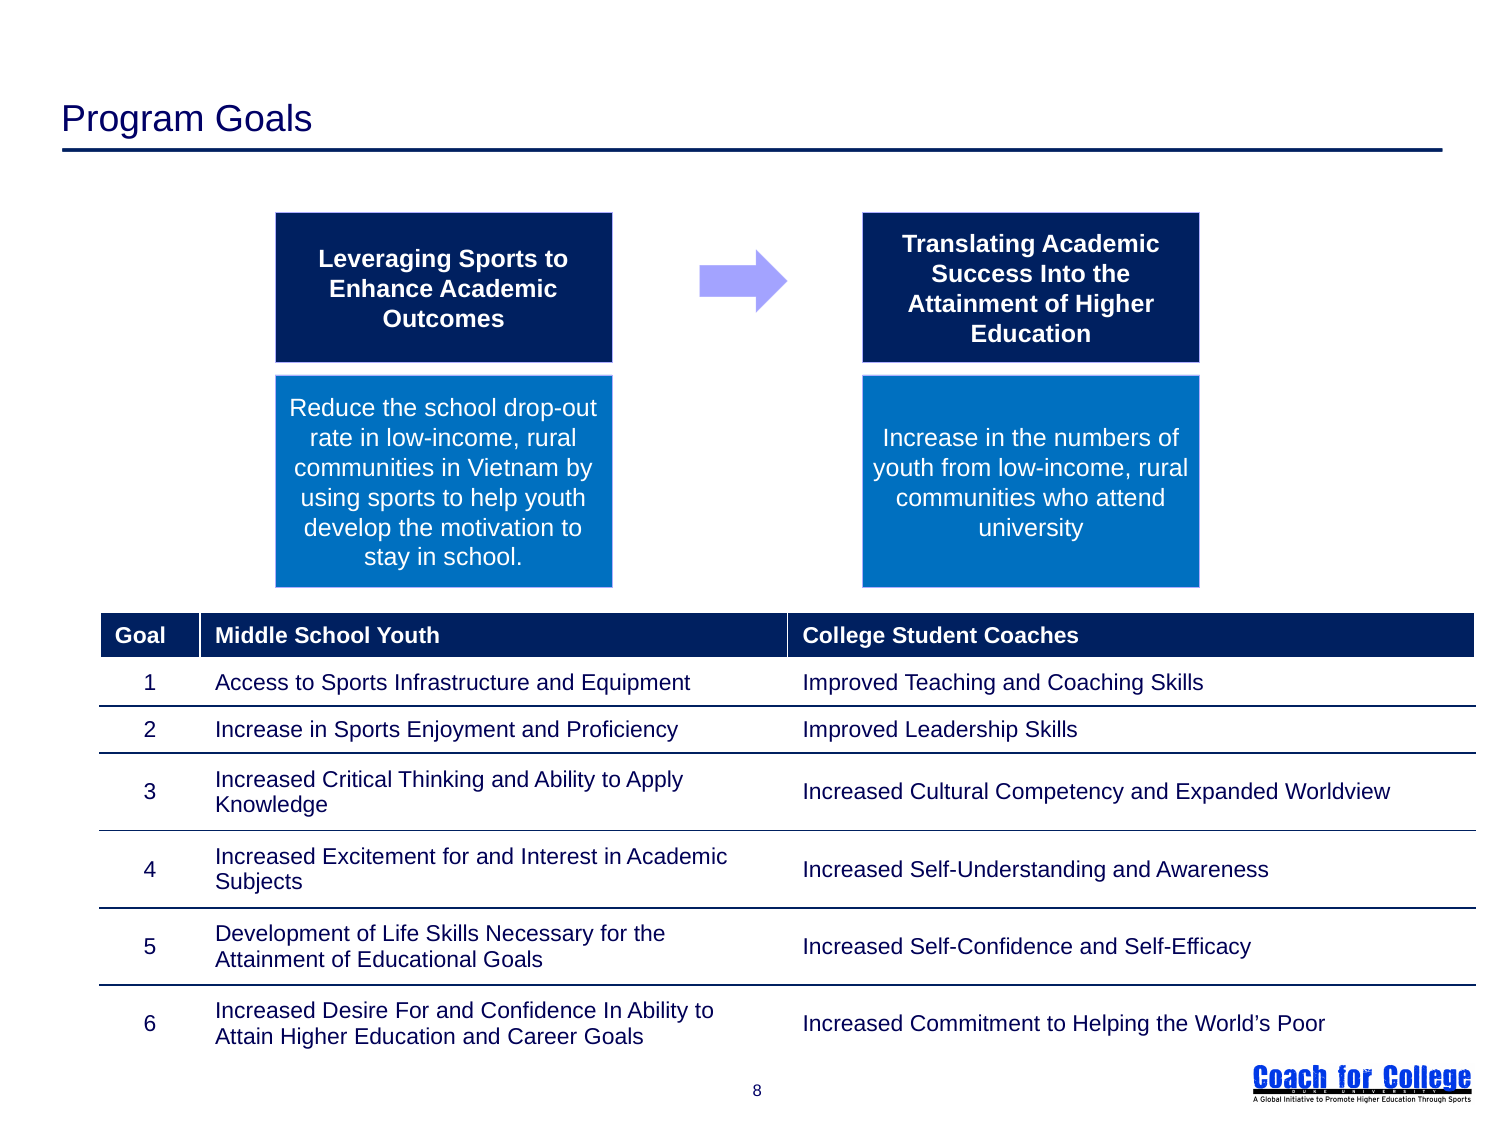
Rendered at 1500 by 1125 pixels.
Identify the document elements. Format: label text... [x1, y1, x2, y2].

table_cell Increased Cultural Competency and Expanded Worldview [788, 754, 1474, 830]
text_box Increase in the numbers of youth from low-income, rural communities who attend university [862, 374, 1200, 588]
table_cell 5 [101, 909, 199, 984]
table_cell 1 [101, 662, 199, 705]
table_header Goal [101, 613, 199, 657]
table_cell Increased Excitement for and Interest in Academic Subjects [201, 831, 787, 907]
table_cell 2 [101, 707, 199, 752]
table_header Middle School Youth [201, 613, 787, 657]
text_box Leveraging Sports to Enhance Academic Outcomes [275, 212, 613, 363]
table_cell Increase in Sports Enjoyment and Proficiency [201, 707, 787, 752]
text_box Translating Academic Success Into the Attainment of Higher Education [862, 212, 1200, 363]
table_header College Student Coaches [788, 613, 1474, 657]
table_cell 6 [101, 986, 199, 1062]
table_cell Improved Teaching and Coaching Skills [788, 662, 1474, 705]
table_cell Increased Desire For and Confidence In Ability to Attain Higher Education and Career Goals [201, 986, 787, 1062]
table_cell Increased Critical Thinking and Ability to Apply Knowledge [201, 754, 787, 830]
table_cell 4 [101, 831, 199, 907]
table_cell Increased Self-Understanding and Awareness [788, 831, 1474, 907]
table_cell Improved Leadership Skills [788, 707, 1474, 752]
text_box Reduce the school drop-out rate in low-income, rural communities in Vietnam by using sports to help youth develop the motivation to stay in school. [275, 374, 613, 588]
table_cell Development of Life Skills Necessary for the Attainment of Educational Goals [201, 909, 787, 984]
title Program Goals [53, 81, 1348, 140]
table_cell 3 [101, 754, 199, 830]
table_cell Increased Self-Confidence and Self-Efficacy [788, 909, 1474, 984]
table_cell Increased Commitment to Helping the World’s Poor [788, 986, 1474, 1062]
table_cell Access to Sports Infrastructure and Equipment [201, 662, 787, 705]
text_box [699, 249, 788, 313]
picture [1250, 1063, 1475, 1105]
